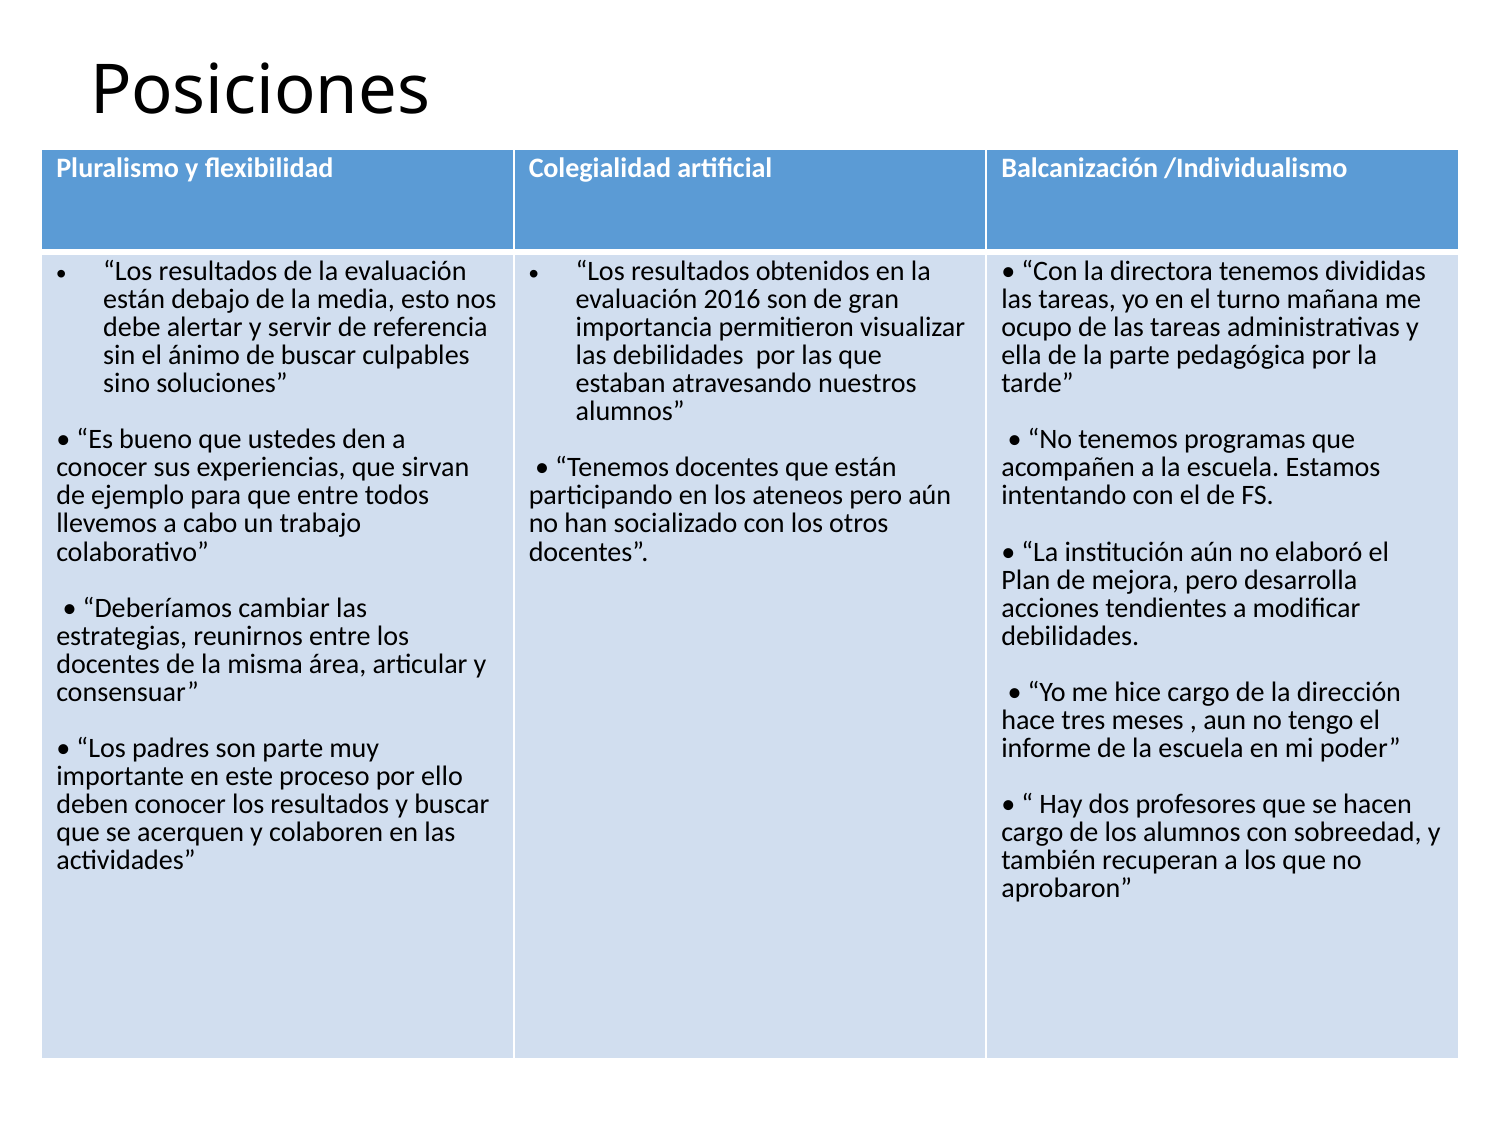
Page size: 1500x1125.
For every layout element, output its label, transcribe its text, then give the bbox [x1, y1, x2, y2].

table_header Colegialidad artificial [515, 150, 985, 249]
table_header Balcanización /Individualismo [987, 150, 1458, 249]
table_cell “Los resultados de la evaluación están debajo de la media, esto nos debe alertar y servir de referencia sin el ánimo de buscar culpables sino soluciones” • “Es bueno que ustedes den a conocer sus experiencias, que sirvan de ejemplo para que entre todos llevemos a cabo un trabajo colaborativo” • “Deberíamos cambiar las estrategias, reunirnos entre los docentes de la misma área, articular y consensuar” • “Los padres son parte muy importante en este proceso por ello deben conocer los resultados y buscar que se acerquen y colaboren en las actividades” [42, 255, 513, 1058]
table_cell • “Con la directora tenemos divididas las tareas, yo en el turno mañana me ocupo de las tareas administrativas y ella de la parte pedagógica por la tarde” • “No tenemos programas que acompañen a la escuela. Estamos intentando con el de FS. • “La institución aún no elaboró el Plan de mejora, pero desarrolla acciones tendientes a modificar debilidades. • “Yo me hice cargo de la dirección hace tres meses , aun no tengo el informe de la escuela en mi poder” • “ Hay dos profesores que se hacen cargo de los alumnos con sobreedad, y también recuperan a los que no aprobaron” [987, 255, 1458, 1058]
table_header Pluralismo y flexibilidad [42, 150, 513, 249]
title Posiciones [75, 45, 1425, 138]
table_cell “Los resultados obtenidos en la evaluación 2016 son de gran importancia permitieron visualizar las debilidades por las que estaban atravesando nuestros alumnos” • “Tenemos docentes que están participando en los ateneos pero aún no han socializado con los otros docentes”. [515, 255, 985, 1058]
